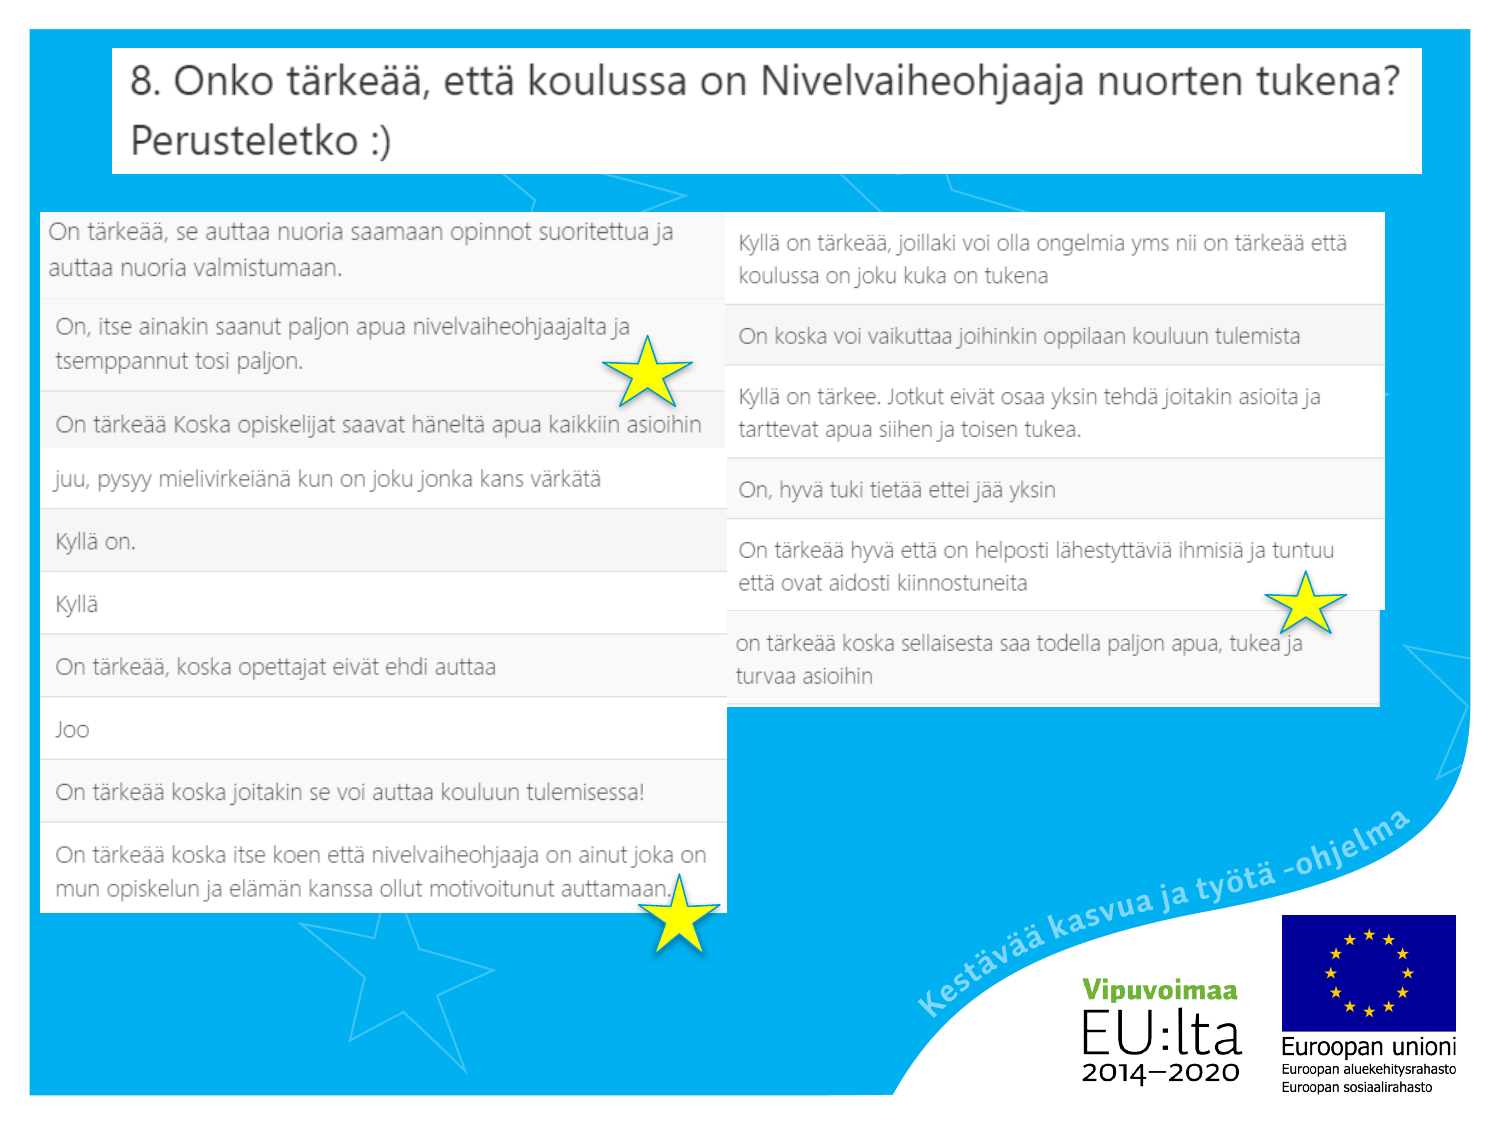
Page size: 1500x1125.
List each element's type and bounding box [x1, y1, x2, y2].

text_box [653, 921, 706, 956]
picture [0, 0, 1500, 1125]
